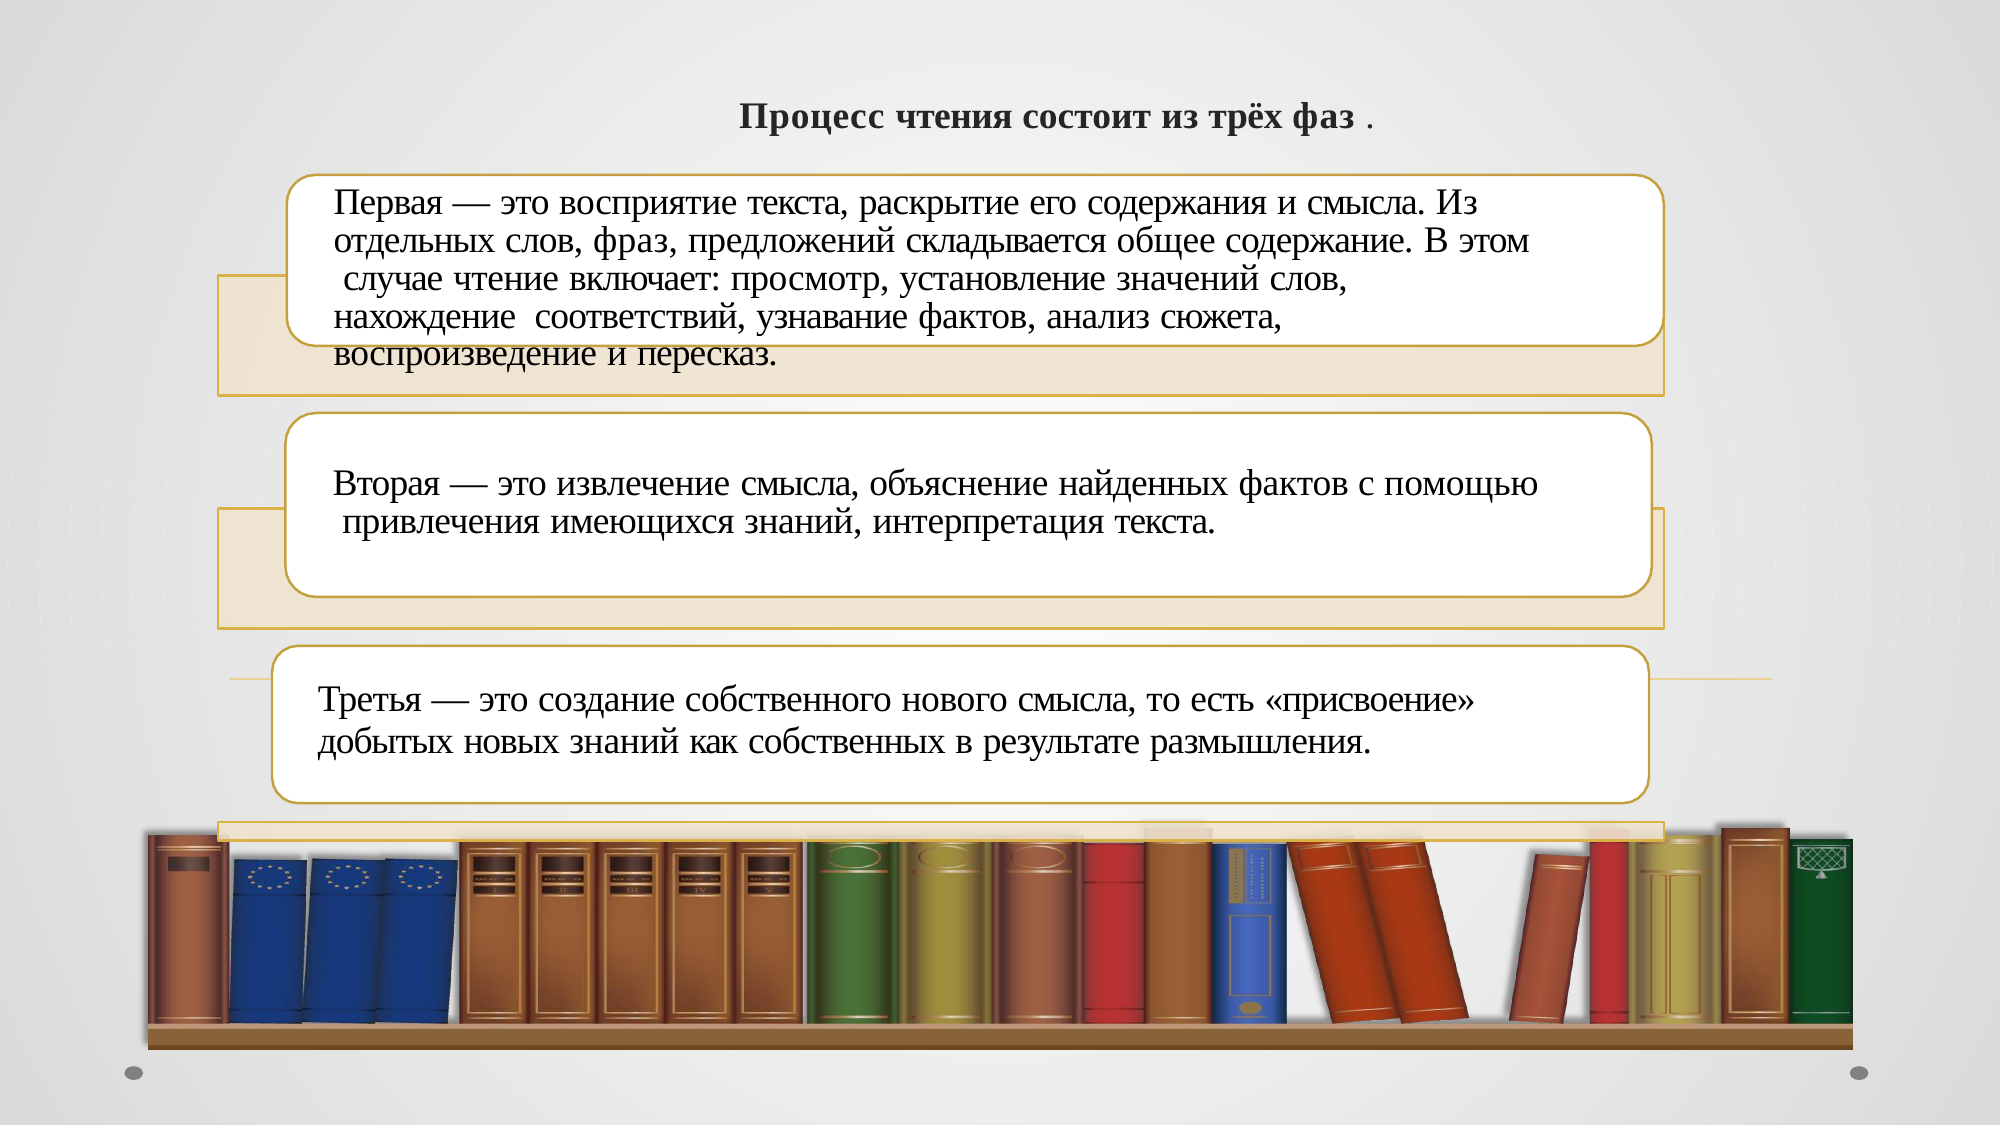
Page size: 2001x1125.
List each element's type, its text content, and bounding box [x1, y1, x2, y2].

text_box Процесс чтения состоит из трёх фаз . Первая — это восприятие текста, раскрытие его содержания и смысла. Из отдельных слов, фраз, предложений складывается общее содержание. В этом случае чтение включает: просмотр, установление значений слов, нахождение соответствий, узнавание фактов, анализ сюжета, воспроизведение и пересказ. [331, 88, 1539, 172]
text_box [216, 173, 1666, 398]
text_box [134, 644, 1857, 1053]
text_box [216, 411, 1666, 631]
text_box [217, 821, 1665, 842]
